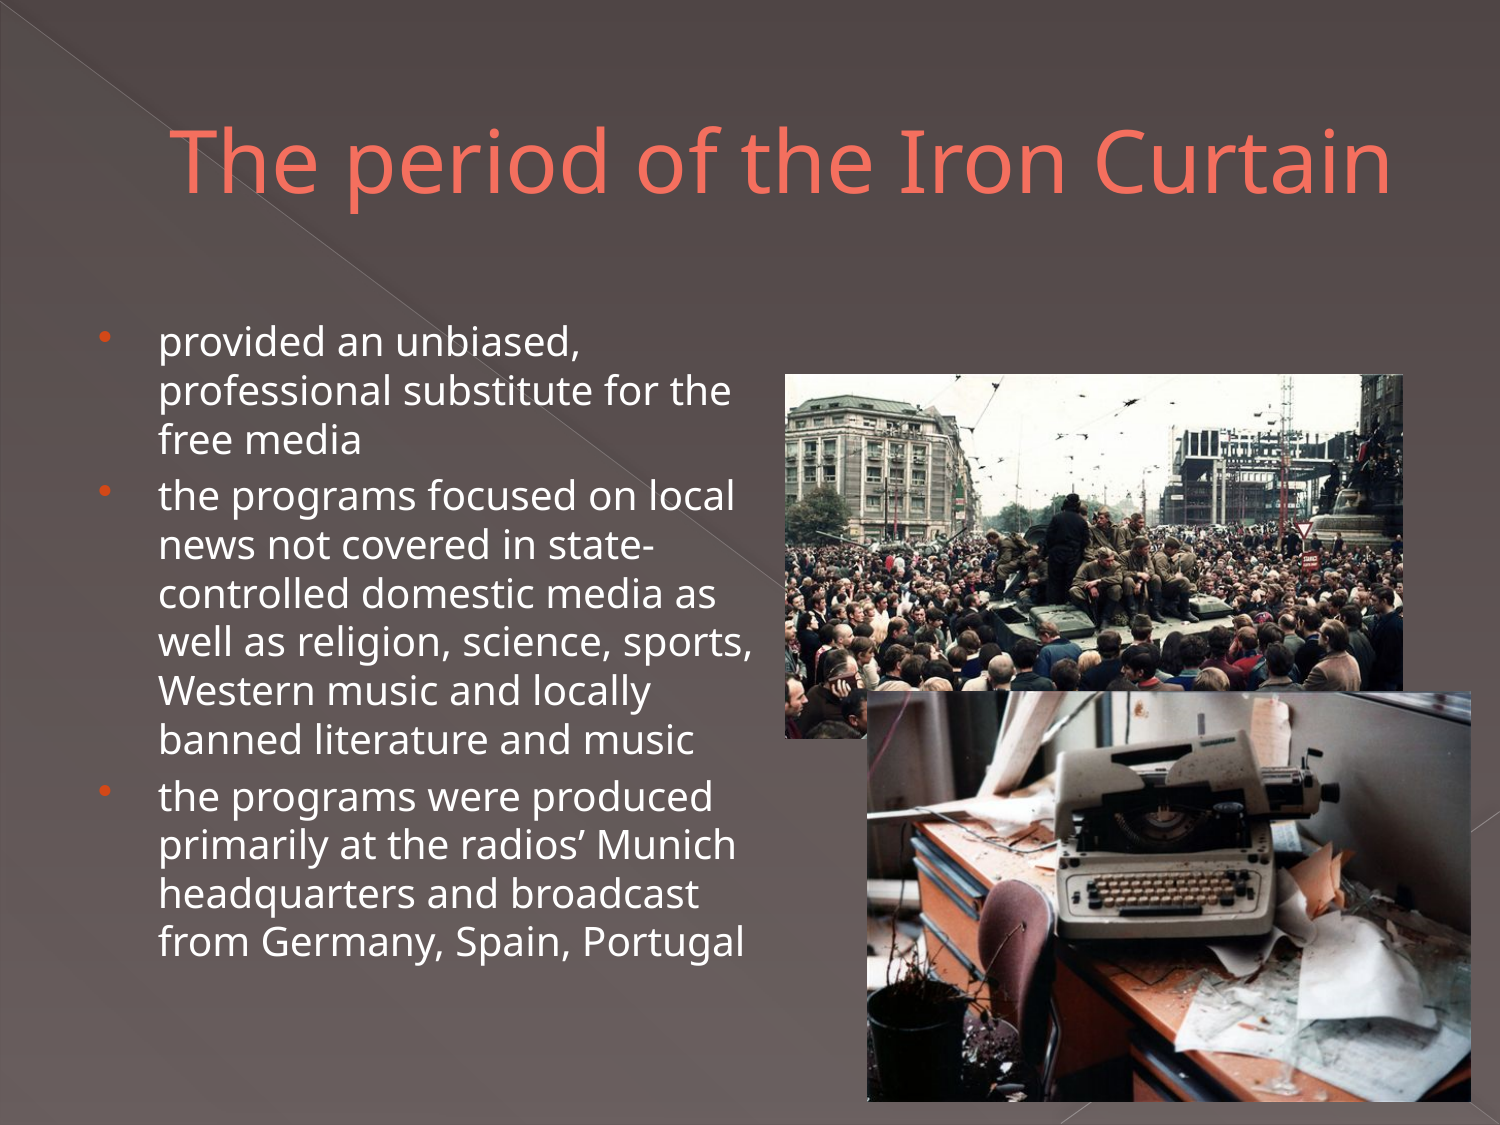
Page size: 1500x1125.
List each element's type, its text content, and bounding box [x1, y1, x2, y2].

picture [784, 374, 1471, 1102]
list provided an unbiased, professional substitute for the free media the programs focused on local news not covered in state-controlled domestic media as well as religion, science, sports, Western music and locally banned literature and music the programs were produced primarily at the radios’ Munich headquarters and broadcast from Germany, Spain, Portugal [75, 308, 786, 1020]
title The period of the Iron Curtain [75, 43, 1425, 274]
